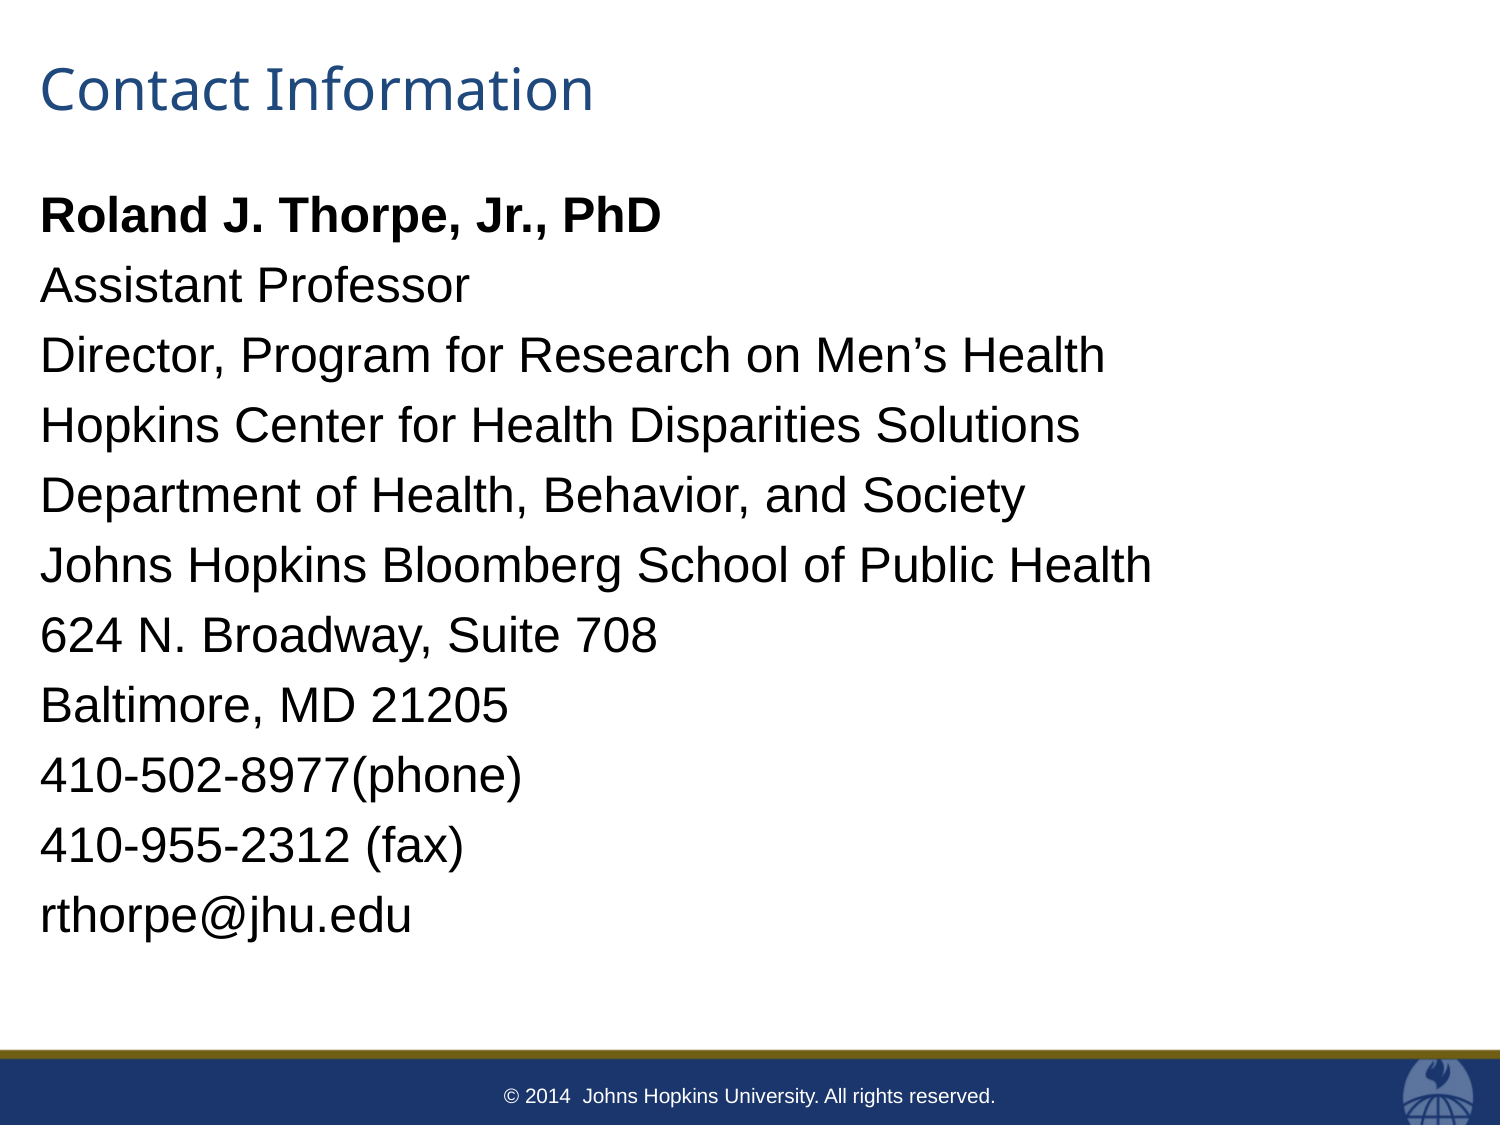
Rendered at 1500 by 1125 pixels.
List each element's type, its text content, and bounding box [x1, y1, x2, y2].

picture [0, 0, 1500, 1125]
list Roland J. Thorpe, Jr., PhD Assistant Professor Director, Program for Research on Men’s Health Hopkins Center for Health Disparities Solutions Department of Health, Behavior, and Society Johns Hopkins Bloomberg School of Public Health 624 N. Broadway, Suite 708 Baltimore, MD 21205 410-502-8977(phone) 410-955-2312 (fax) rthorpe@jhu.edu [24, 174, 1476, 1026]
title Contact Information [24, 24, 1476, 151]
text_box © 2014 Johns Hopkins University. All rights reserved. [406, 1075, 1094, 1116]
